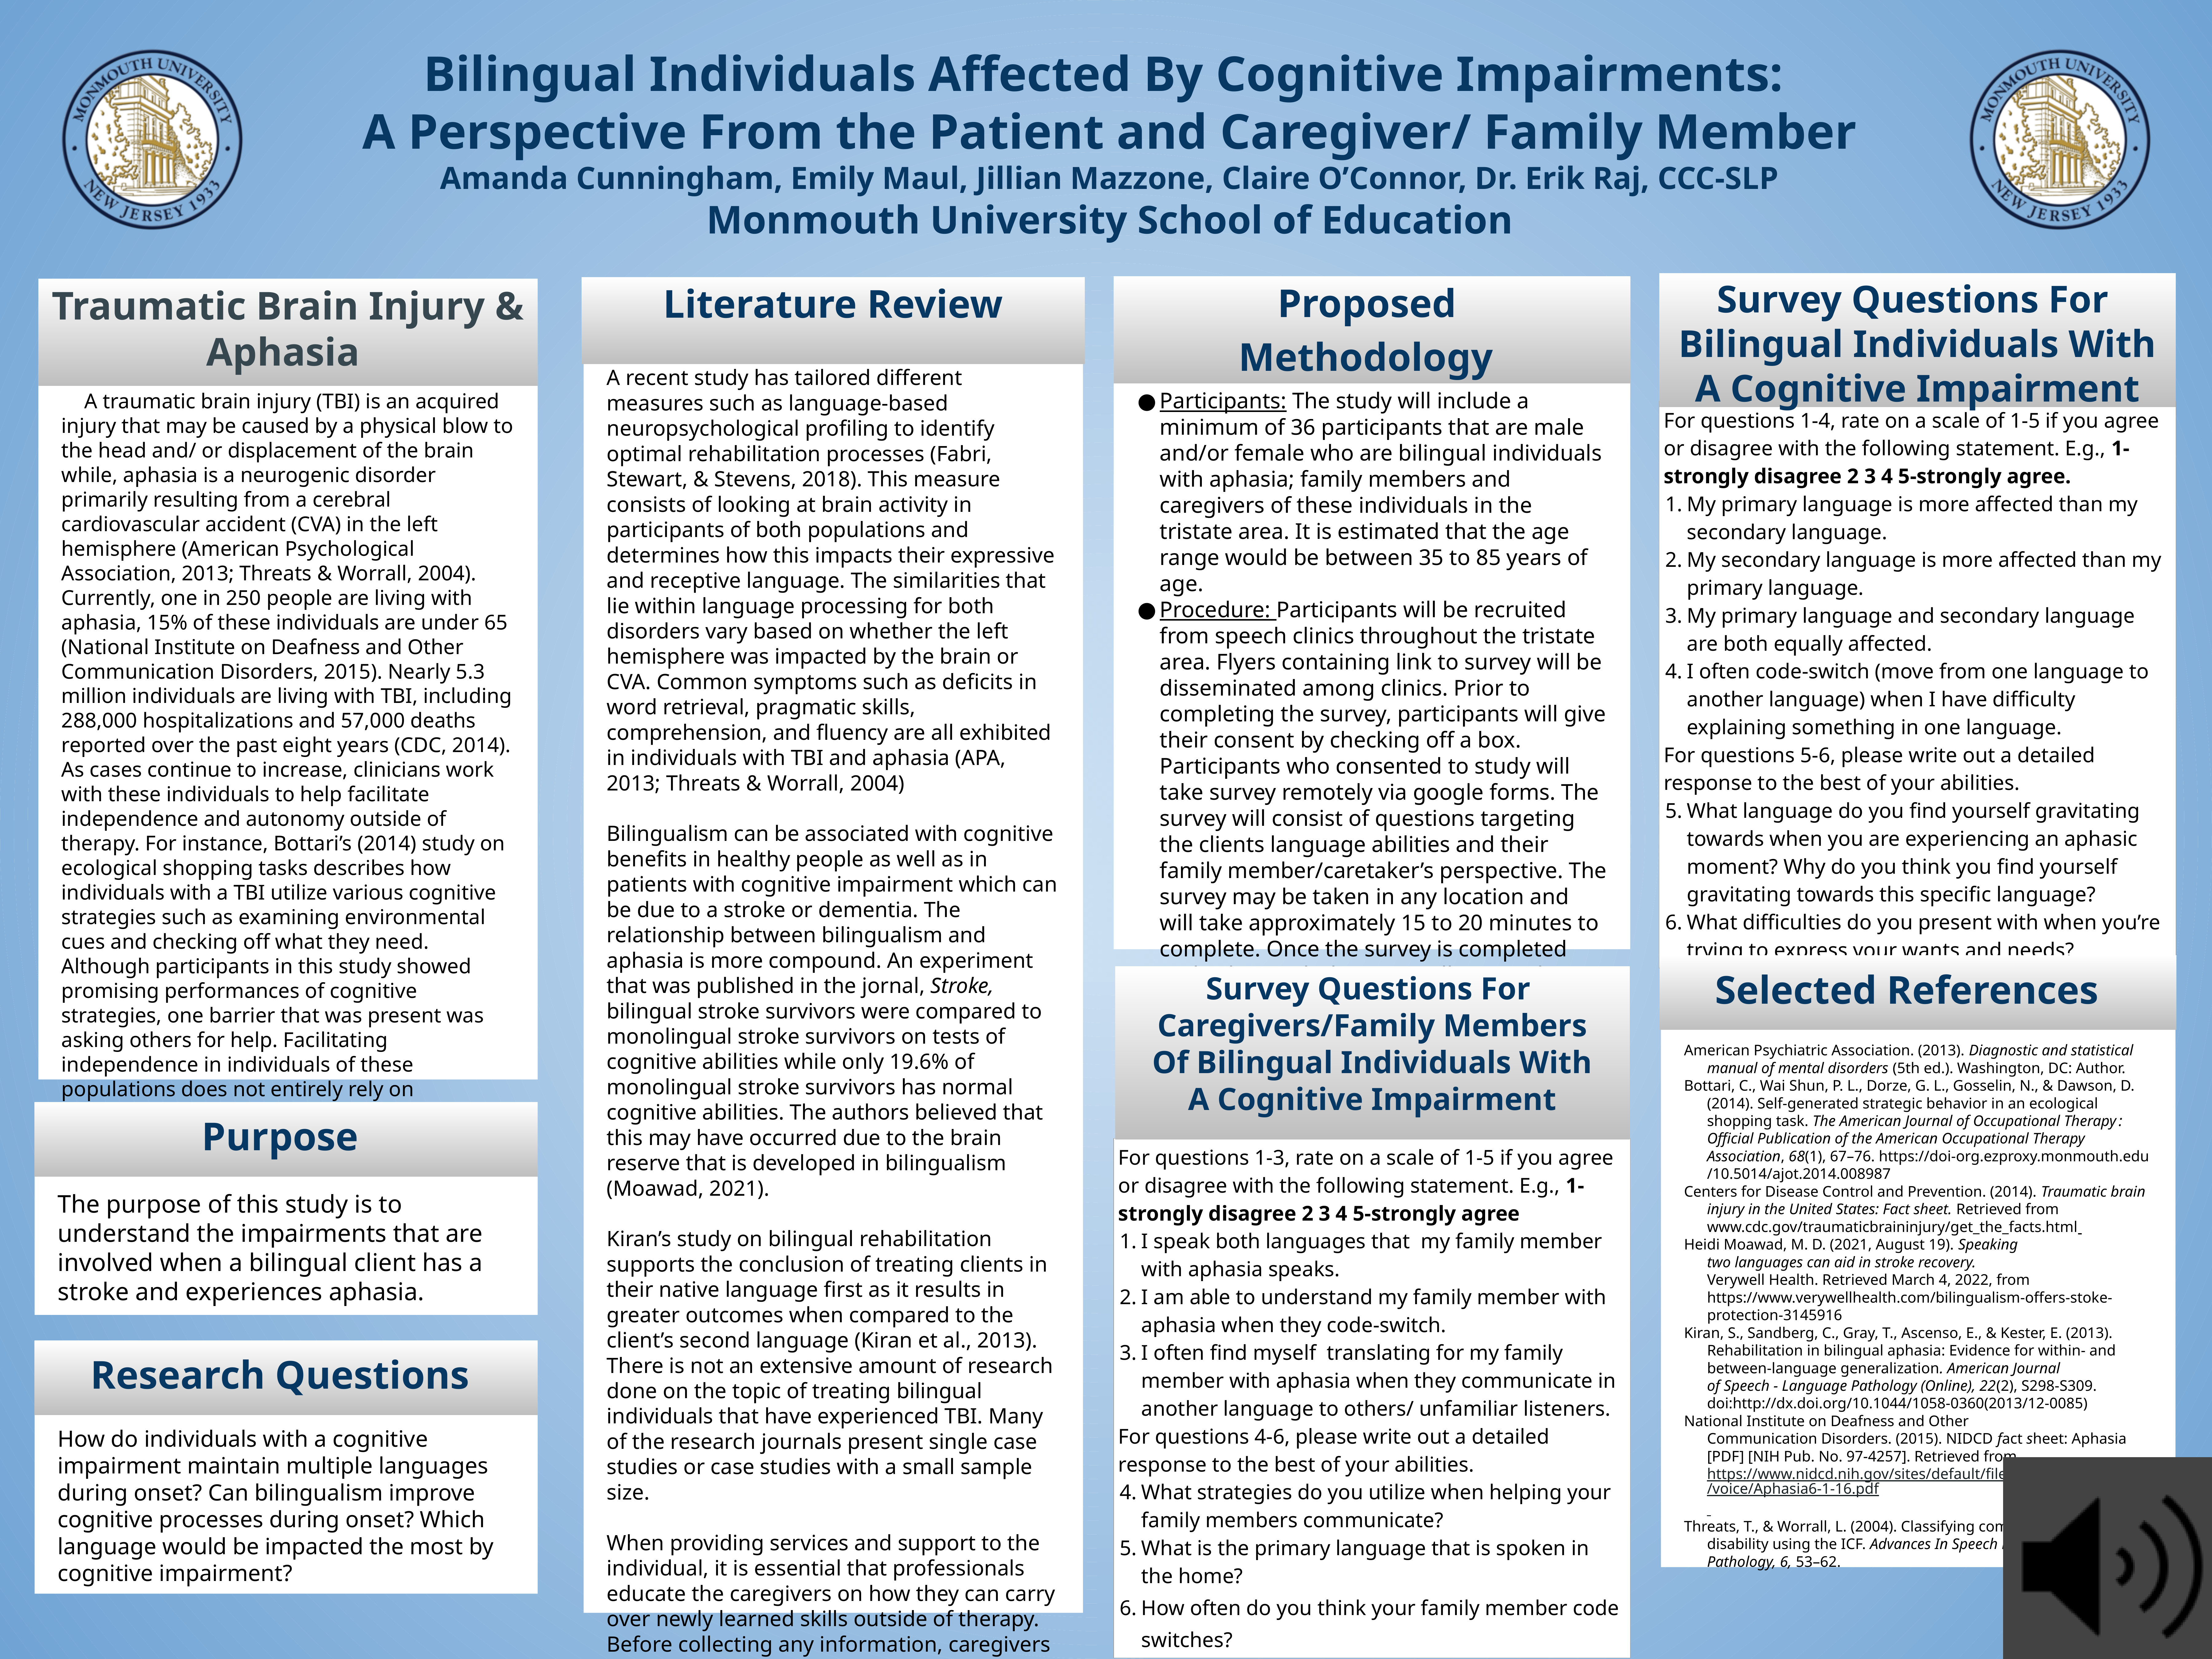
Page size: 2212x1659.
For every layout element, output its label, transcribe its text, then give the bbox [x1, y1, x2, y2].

table_header For questions 1-3, rate on a scale of 1-5 if you agree or disagree with the following statement. E.g., 1-strongly disagree 2 3 4 5-strongly agree I speak both languages that my family member with aphasia speaks. I am able to understand my family member with aphasia when they code-switch. I often find myself translating for my family member with aphasia when they communicate in another language to others/ unfamiliar listeners. For questions 4-6, please write out a detailed response to the best of your abilities. What strategies do you utilize when helping your family members communicate? What is the primary language that is spoken in the home? How often do you think your family member code switches? [1114, 1139, 1630, 1658]
text_box How do individuals with a cognitive impairment maintain multiple languages during onset? Can bilingualism improve cognitive processes during onset? Which language would be impacted the most by cognitive impairment? [34, 1415, 538, 1594]
table_header For questions 1-4, rate on a scale of 1-5 if you agree or disagree with the following statement. E.g., 1-strongly disagree 2 3 4 5-strongly agree. My primary language is more affected than my secondary language. My secondary language is more affected than my primary language. My primary language and secondary language are both equally affected. I often code-switch (move from one language to another language) when I have difficulty explaining something in one language. For questions 5-6, please write out a detailed response to the best of your abilities. What language do you find yourself gravitating towards when you are experiencing an aphasic moment? Why do you think you find yourself gravitating towards this specific language? What difficulties do you present with when you’re trying to express your wants and needs? [1659, 407, 2176, 968]
text_box American Psychiatric Association. (2013). Diagnostic and statistical manual of mental disorders (5th ed.). Washington, DC: Author. Bottari, C., Wai Shun, P. L., Dorze, G. L., Gosselin, N., & Dawson, D. (2014). Self-generated strategic behavior in an ecological shopping task. The American Journal of Occupational Therapy : Official Publication of the American Occupational Therapy Association, 68(1), 67–76. https://doi-org.ezproxy.monmouth.edu /10.5014/ajot.2014.008987 Centers for Disease Control and Prevention. (2014). Traumatic brain injury in the United States: Fact sheet. Retrieved from www.cdc.gov/traumaticbraininjury/get_the_facts.html Heidi Moawad, M. D. (2021, August 19). Speaking two languages can aid in stroke recovery. Verywell Health. Retrieved March 4, 2022, from https://www.verywellhealth.com/bilingualism-offers-stoke-protection-3145916 Kiran, S., Sandberg, C., Gray, T., Ascenso, E., & Kester, E. (2013). Rehabilitation in bilingual aphasia: Evidence for within- and between-language generalization. American Journal of Speech - Language Pathology (Online), 22(2), S298-S309. doi:http://dx.doi.org/10.1044/1058-0360(2013/12-0085) National Institute on Deafness and Other Communication Disorders. (2015). NIDCD fact sheet: Aphasia [PDF] [NIH Pub. No. 97-4257]. Retrieved from https://www.nidcd.nih.gov/sites/default/files/Documents/health/voice/Aphasia6-1-16.pdf Threats, T., & Worrall, L. (2004). Classifying communication disability using the ICF. Advances In Speech Language Pathology, 6, 53–62. [1661, 1030, 2176, 1567]
text_box Selected References [1660, 955, 2177, 1030]
text_box Purpose [34, 1102, 538, 1177]
picture [1967, 47, 2153, 232]
text_box Participants: The study will include a minimum of 36 participants that are male and/or female who are bilingual individuals with aphasia; family members and caregivers of these individuals in the tristate area. It is estimated that the age range would be between 35 to 85 years of age. Procedure: Participants will be recruited from speech clinics throughout the tristate area. Flyers containing link to survey will be disseminated among clinics. Prior to completing the survey, participants will give their consent by checking off a box. Participants who consented to study will take survey remotely via google forms. The survey will consist of questions targeting the clients language abilities and their family member/caretaker’s perspective. The survey may be taken in any location and will take approximately 15 to 20 minutes to complete. Once the survey is completed and submitted, clinicians will review data and compare. [1113, 383, 1630, 949]
text_box A recent study has tailored different measures such as language-based neuropsychological profiling to identify optimal rehabilitation processes (Fabri, Stewart, & Stevens, 2018). This measure consists of looking at brain activity in participants of both populations and determines how this impacts their expressive and receptive language. The similarities that lie within language processing for both disorders vary based on whether the left hemisphere was impacted by the brain or CVA. Common symptoms such as deficits in word retrieval, pragmatic skills, comprehension, and fluency are all exhibited in individuals with TBI and aphasia (APA, 2013; Threats & Worrall, 2004) Bilingualism can be associated with cognitive benefits in healthy people as well as in patients with cognitive impairment which can be due to a stroke or dementia. The relationship between bilingualism and aphasia is more compound. An experiment that was published in the jornal, Stroke, bilingual stroke survivors were compared to monolingual stroke survivors on tests of cognitive abilities while only 19.6% of monolingual stroke survivors has normal cognitive abilities. The authors believed that this may have occurred due to the brain reserve that is developed in bilingualism (Moawad, 2021). Kiran’s study on bilingual rehabilitation supports the conclusion of treating clients in their native language first as it results in greater outcomes when compared to the client’s second language (Kiran et al., 2013). There is not an extensive amount of research done on the topic of treating bilingual individuals that have experienced TBI. Many of the research journals present single case studies or case studies with a small sample size. When providing services and support to the individual, it is essential that professionals educate the caregivers on how they can carry over newly learned skills outside of therapy. Before collecting any information, caregivers or family members should be given a comprehensive questionnaire containing information on how they communicate together outside of therapy (Kiran et al., 2013). [583, 364, 1083, 1613]
text_box The purpose of this study is to understand the impairments that are involved when a bilingual client has a stroke and experiences aphasia. [34, 1177, 538, 1315]
text_box Proposed Methodology [1113, 276, 1630, 383]
text_box Survey Questions For Caregivers/Family Members Of Bilingual Individuals With A Cognitive Impairment [1115, 966, 1630, 1139]
text_box Literature Review [582, 277, 1085, 364]
picture [865, 596, 1260, 982]
text_box Traumatic Brain Injury & Aphasia [38, 279, 538, 386]
text_box A traumatic brain injury (TBI) is an acquired injury that may be caused by a physical blow to the head and/ or displacement of the brain while, aphasia is a neurogenic disorder primarily resulting from a cerebral cardiovascular accident (CVA) in the left hemisphere (American Psychological Association, 2013; Threats & Worrall, 2004). Currently, one in 250 people are living with aphasia, 15% of these individuals are under 65 (National Institute on Deafness and Other Communication Disorders, 2015). Nearly 5.3 million individuals are living with TBI, including 288,000 hospitalizations and 57,000 deaths reported over the past eight years (CDC, 2014). As cases continue to increase, clinicians work with these individuals to help facilitate independence and autonomy outside of therapy. For instance, Bottari’s (2014) study on ecological shopping tasks describes how individuals with a TBI utilize various cognitive strategies such as examining environmental cues and checking off what they need. Although participants in this study showed promising performances of cognitive strategies, one barrier that was present was asking others for help. Facilitating independence in individuals of these populations does not entirely rely on improving cognition, but it also depends on how an individual expresses their wants and needs to others. [38, 386, 538, 1080]
picture [60, 47, 245, 232]
text_box Research Questions [34, 1340, 538, 1415]
picture [2002, 1457, 2212, 1659]
text_box Bilingual Individuals Affected By Cognitive Impairments: A Perspective From the Patient and Caregiver/ Family Member Amanda Cunningham, Emily Maul, Jillian Mazzone, Claire O’Connor, Dr. Erik Raj, CCC-SLP Monmouth University School of Education [234, 32, 1986, 288]
text_box Survey Questions For Bilingual Individuals With A Cognitive Impairment [1659, 273, 2176, 407]
